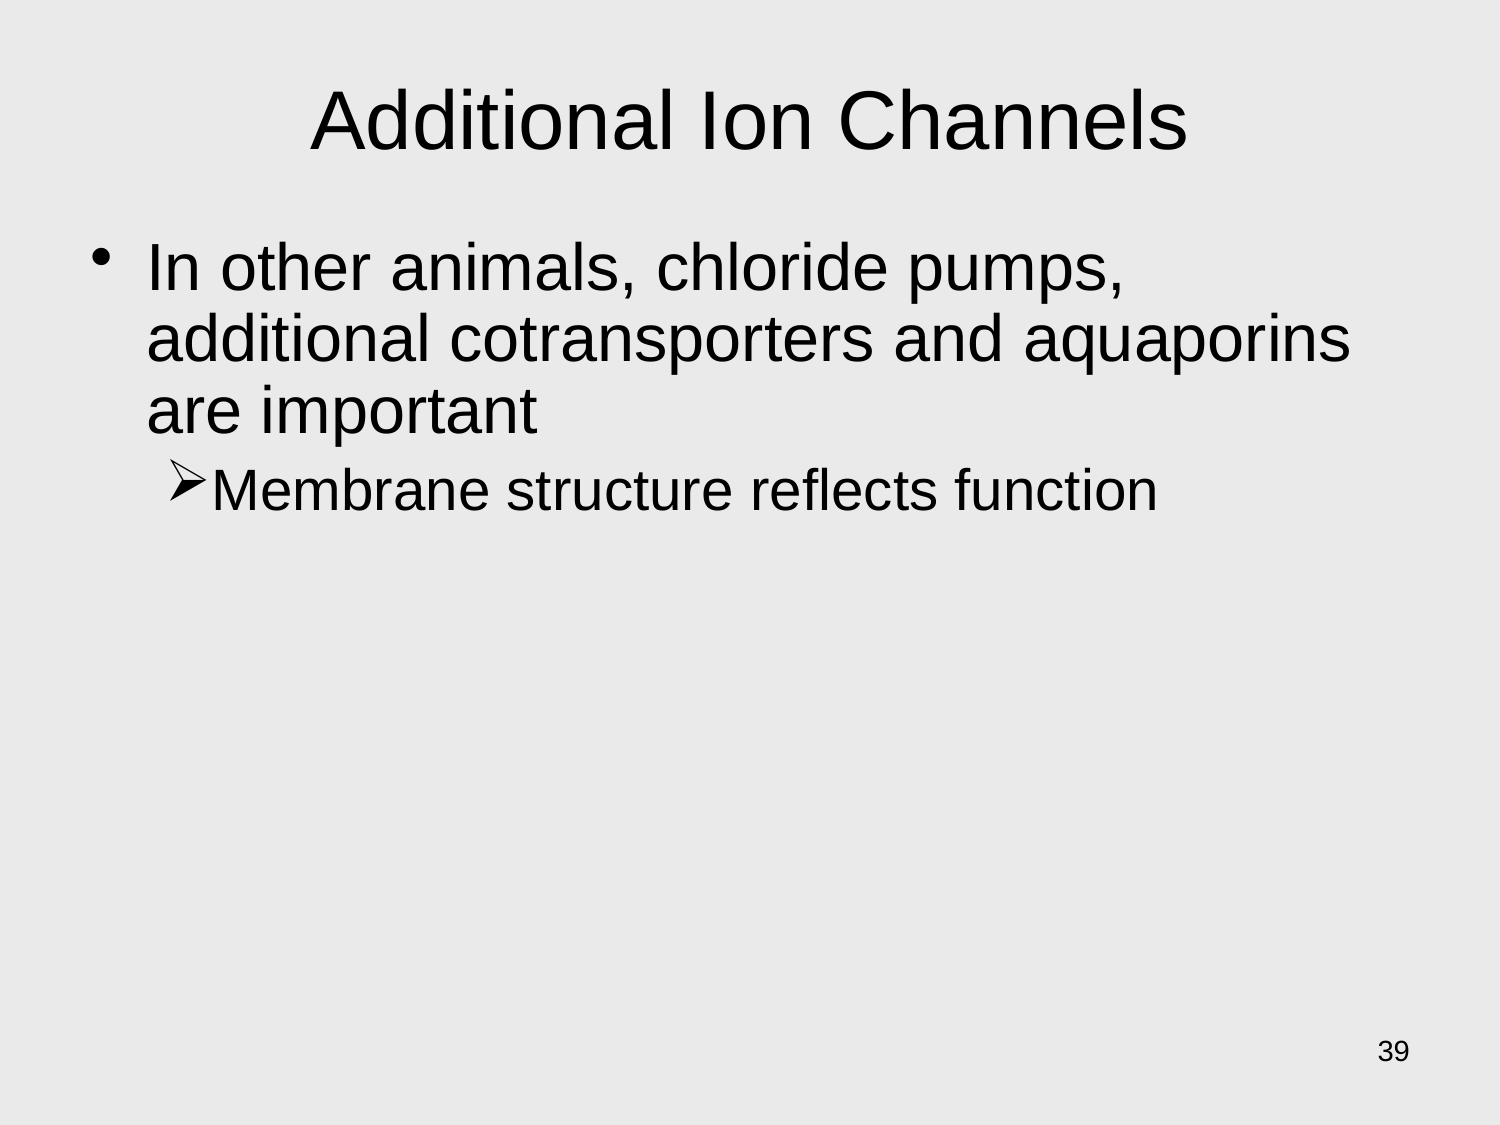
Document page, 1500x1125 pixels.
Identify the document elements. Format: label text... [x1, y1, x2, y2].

title Additional Ion Channels [75, 45, 1425, 188]
list In other animals, chloride pumps, additional cotransporters and aquaporins are important Membrane structure reflects function [75, 224, 1425, 563]
slide_number 39 [1074, 1024, 1425, 1103]
